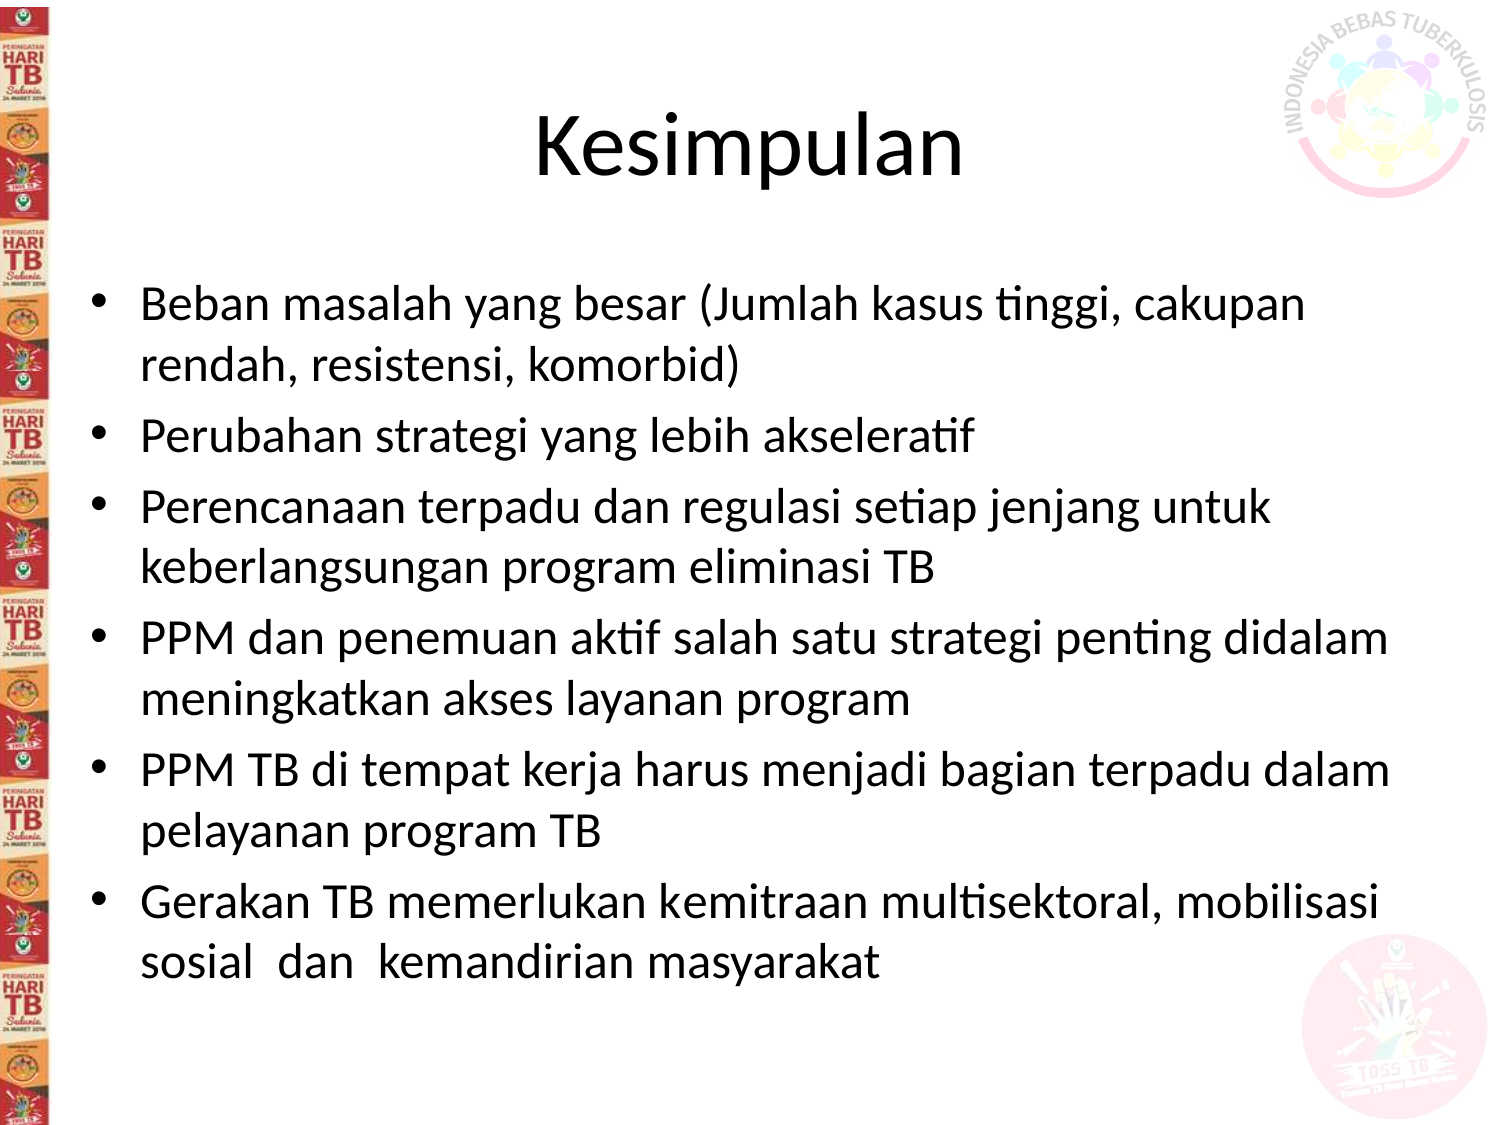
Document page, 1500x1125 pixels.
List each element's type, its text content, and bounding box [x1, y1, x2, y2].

title Kesimpulan [75, 45, 1425, 233]
picture [0, 7, 52, 1125]
list Beban masalah yang besar (Jumlah kasus tinggi, cakupan rendah, resistensi, komorbid) Perubahan strategi yang lebih akseleratif Perencanaan terpadu dan regulasi setiap jenjang untuk keberlangsungan program eliminasi TB PPM dan penemuan aktif salah satu strategi penting didalam meningkatkan akses layanan program PPM TB di tempat kerja harus menjadi bagian terpadu dalam pelayanan program TB Gerakan TB memerlukan kemitraan multisektoral, mobilisasi sosial dan kemandirian masyarakat [75, 262, 1425, 1005]
